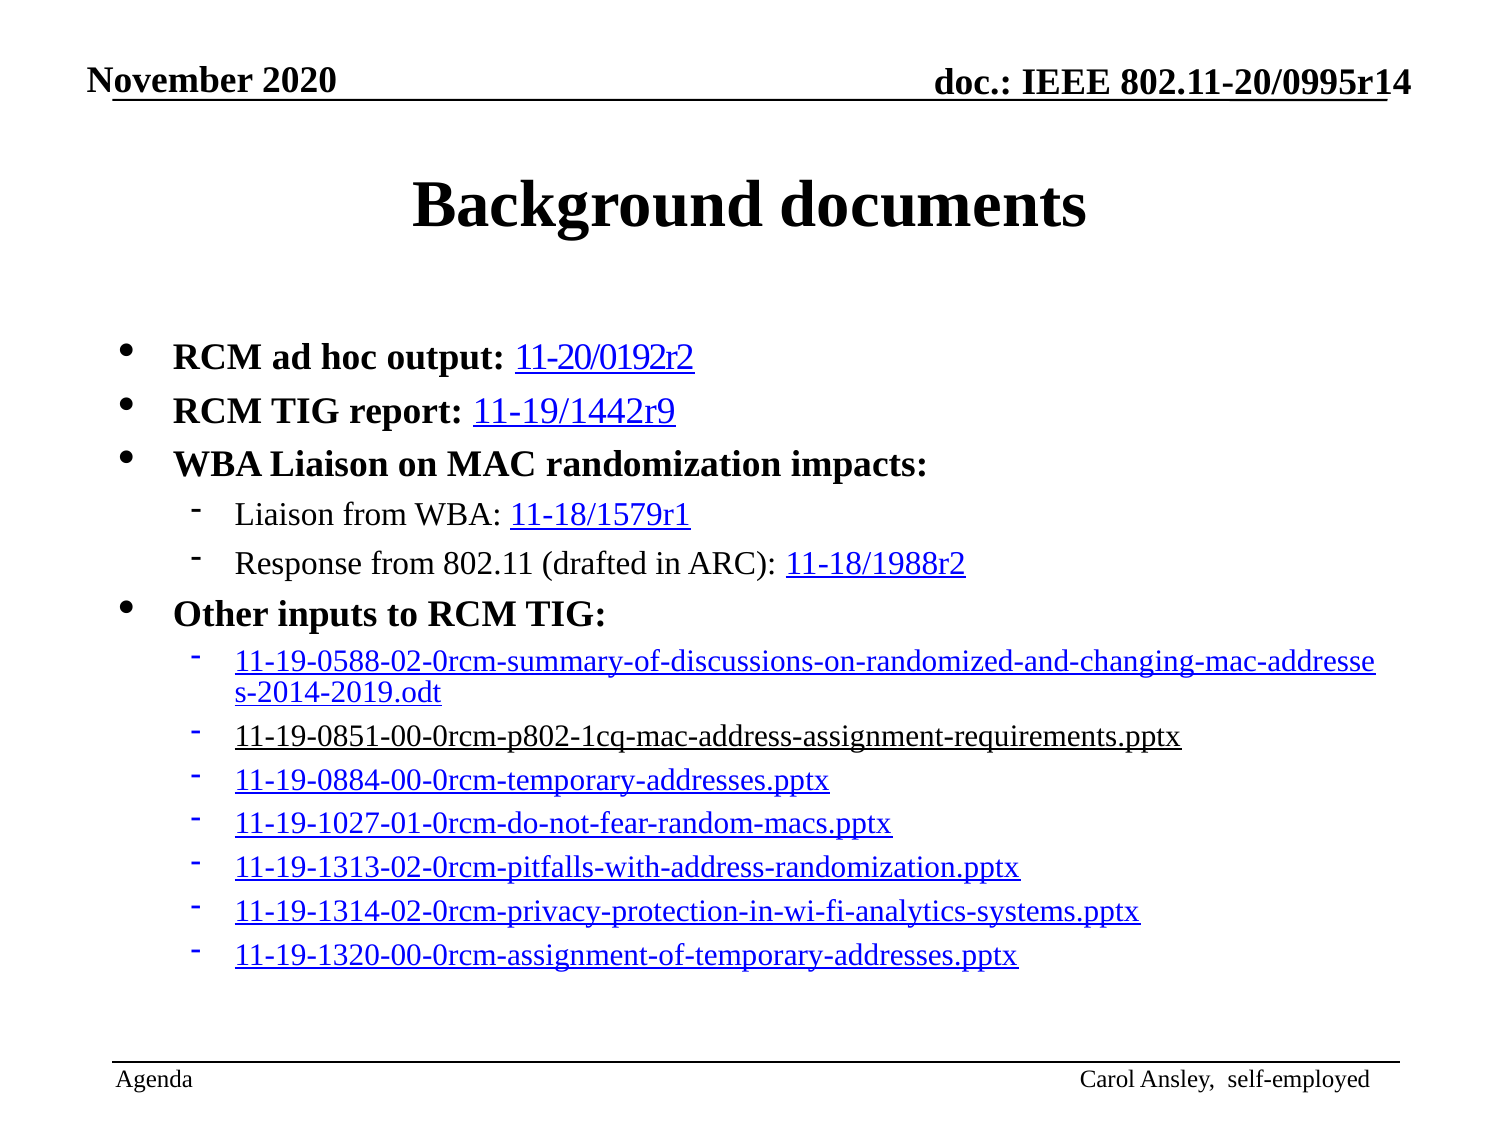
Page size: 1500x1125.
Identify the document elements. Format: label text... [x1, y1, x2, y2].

text_box RCM ad hoc output: 11-20/0192r2 RCM TIG report: 11-19/1442r9 WBA Liaison on MAC randomization impacts: Liaison from WBA: 11-18/1579r1 Response from 802.11 (drafted in ARC): 11-18/1988r2 Other inputs to RCM TIG: 11-19-0588-02-0rcm-summary-of-discussions-on-randomized-and-changing-mac-addresses-2014-2019.odt 11-19-0851-00-0rcm-p802-1cq-mac-address-assignment-requirements.pptx 11-19-0884-00-0rcm-temporary-addresses.pptx 11-19-1027-01-0rcm-do-not-fear-random-macs.pptx 11-19-1313-02-0rcm-pitfalls-with-address-randomization.pptx 11-19-1314-02-0rcm-privacy-protection-in-wi-fi-analytics-systems.pptx 11-19-1320-00-0rcm-assignment-of-temporary-addresses.pptx [112, 324, 1388, 948]
text_box Background documents [112, 152, 1388, 248]
